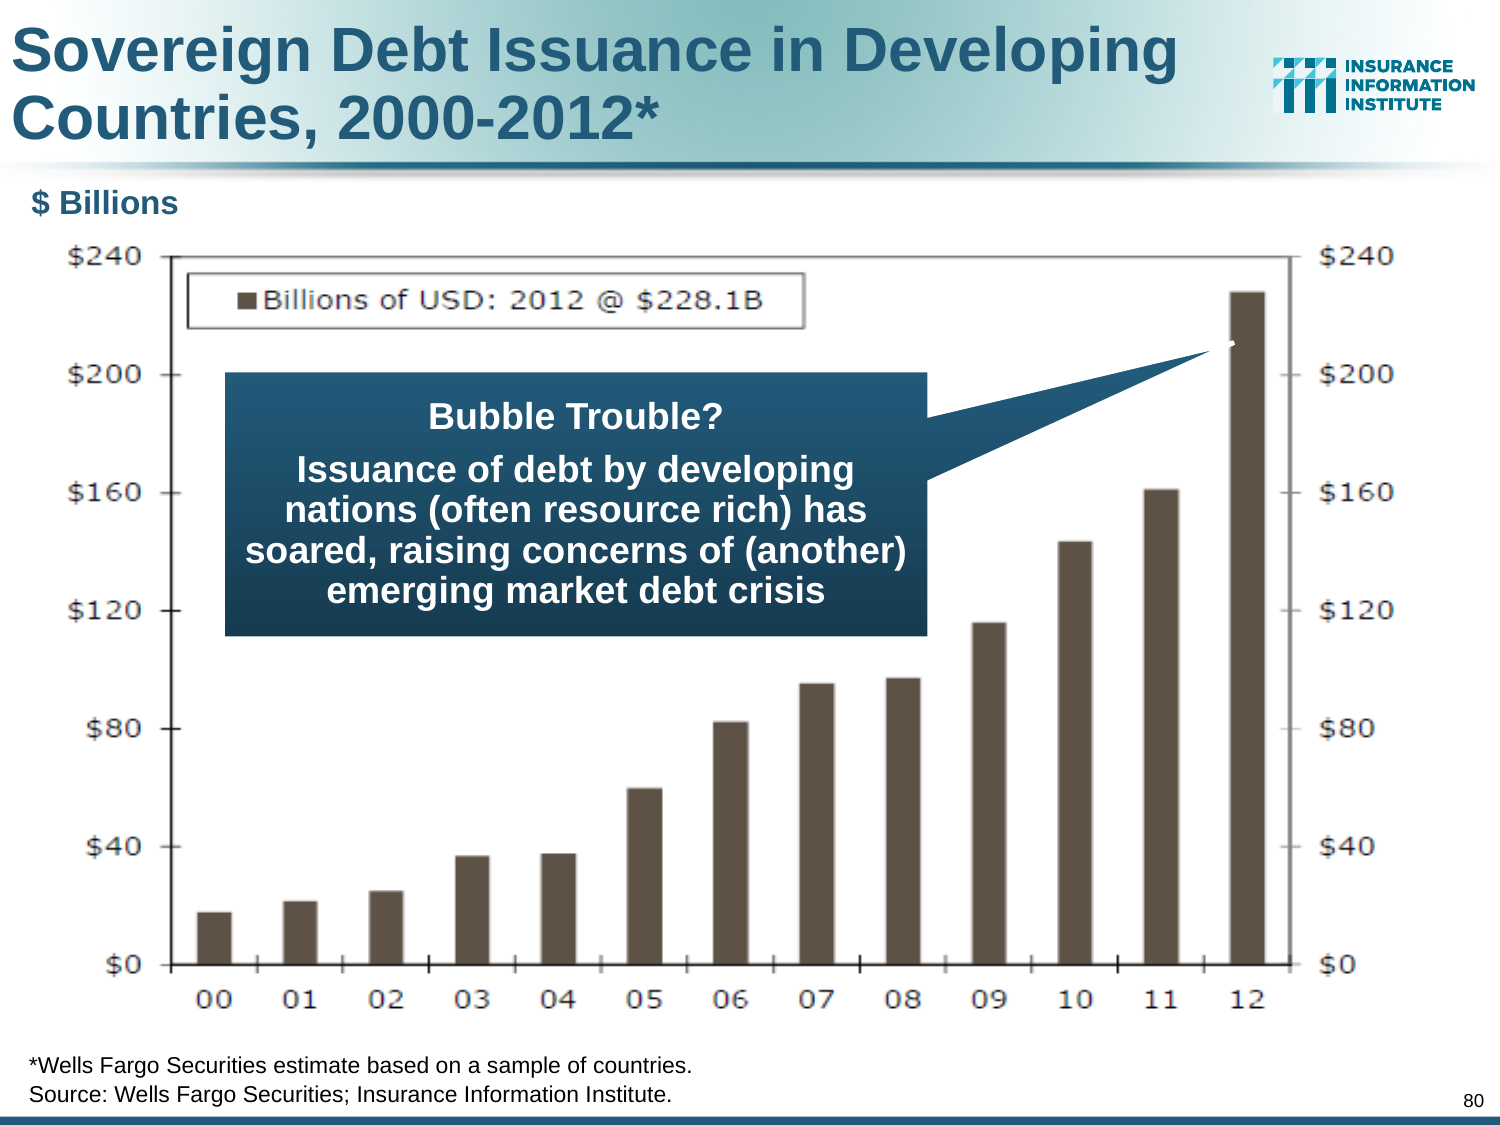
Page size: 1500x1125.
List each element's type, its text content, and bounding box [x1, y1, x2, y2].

text_box *Wells Fargo Securities estimate based on a sample of countries. Source: Wells Fargo Securities; Insurance Information Institute. [0, 1054, 1211, 1125]
title Sovereign Debt Issuance in Developing Countries, 2000-2012* [3, 14, 1279, 157]
picture [0, 0, 1500, 189]
text_box $ Billions [31, 185, 1381, 222]
picture [48, 243, 1411, 1031]
slide_number 80 [1410, 1091, 1485, 1112]
